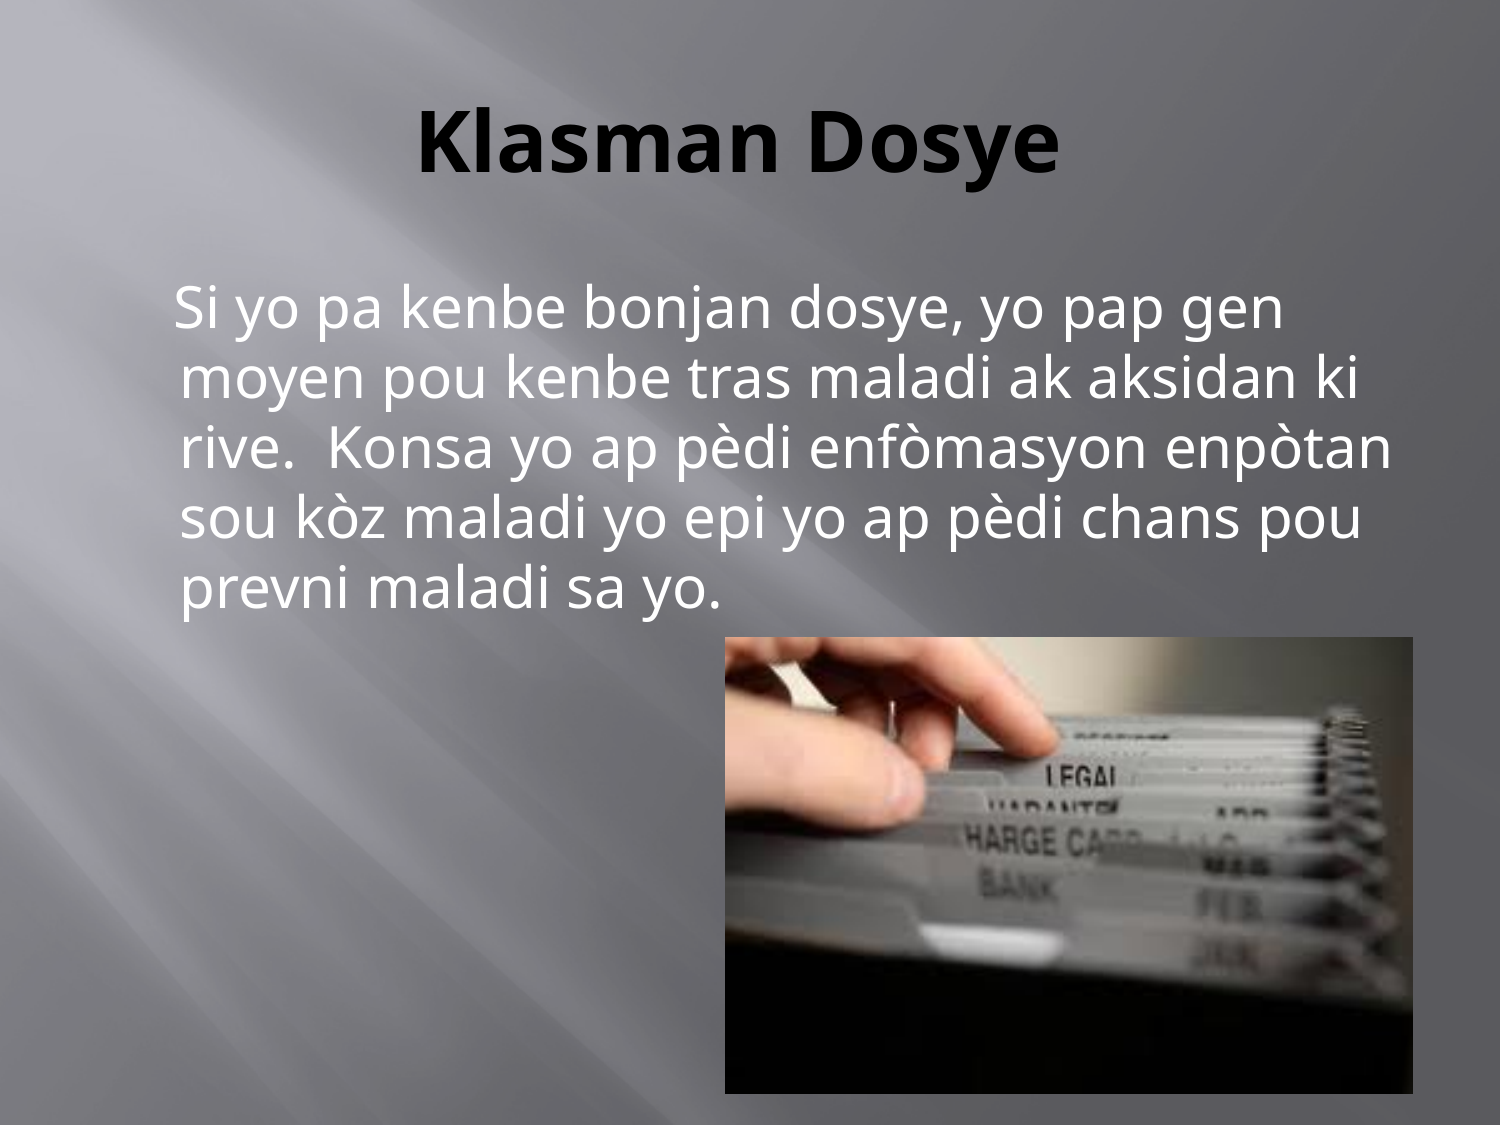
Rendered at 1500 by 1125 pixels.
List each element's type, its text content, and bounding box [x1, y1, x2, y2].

picture [724, 637, 1413, 1094]
list Si yo pa kenbe bonjan dosye, yo pap gen moyen pou kenbe tras maladi ak aksidan ki rive. Konsa yo ap pèdi enfòmasyon enpòtan sou kòz maladi yo epi yo ap pèdi chans pou prevni maladi sa yo. [75, 262, 1425, 1035]
title Klasman Dosye [75, 45, 1425, 233]
